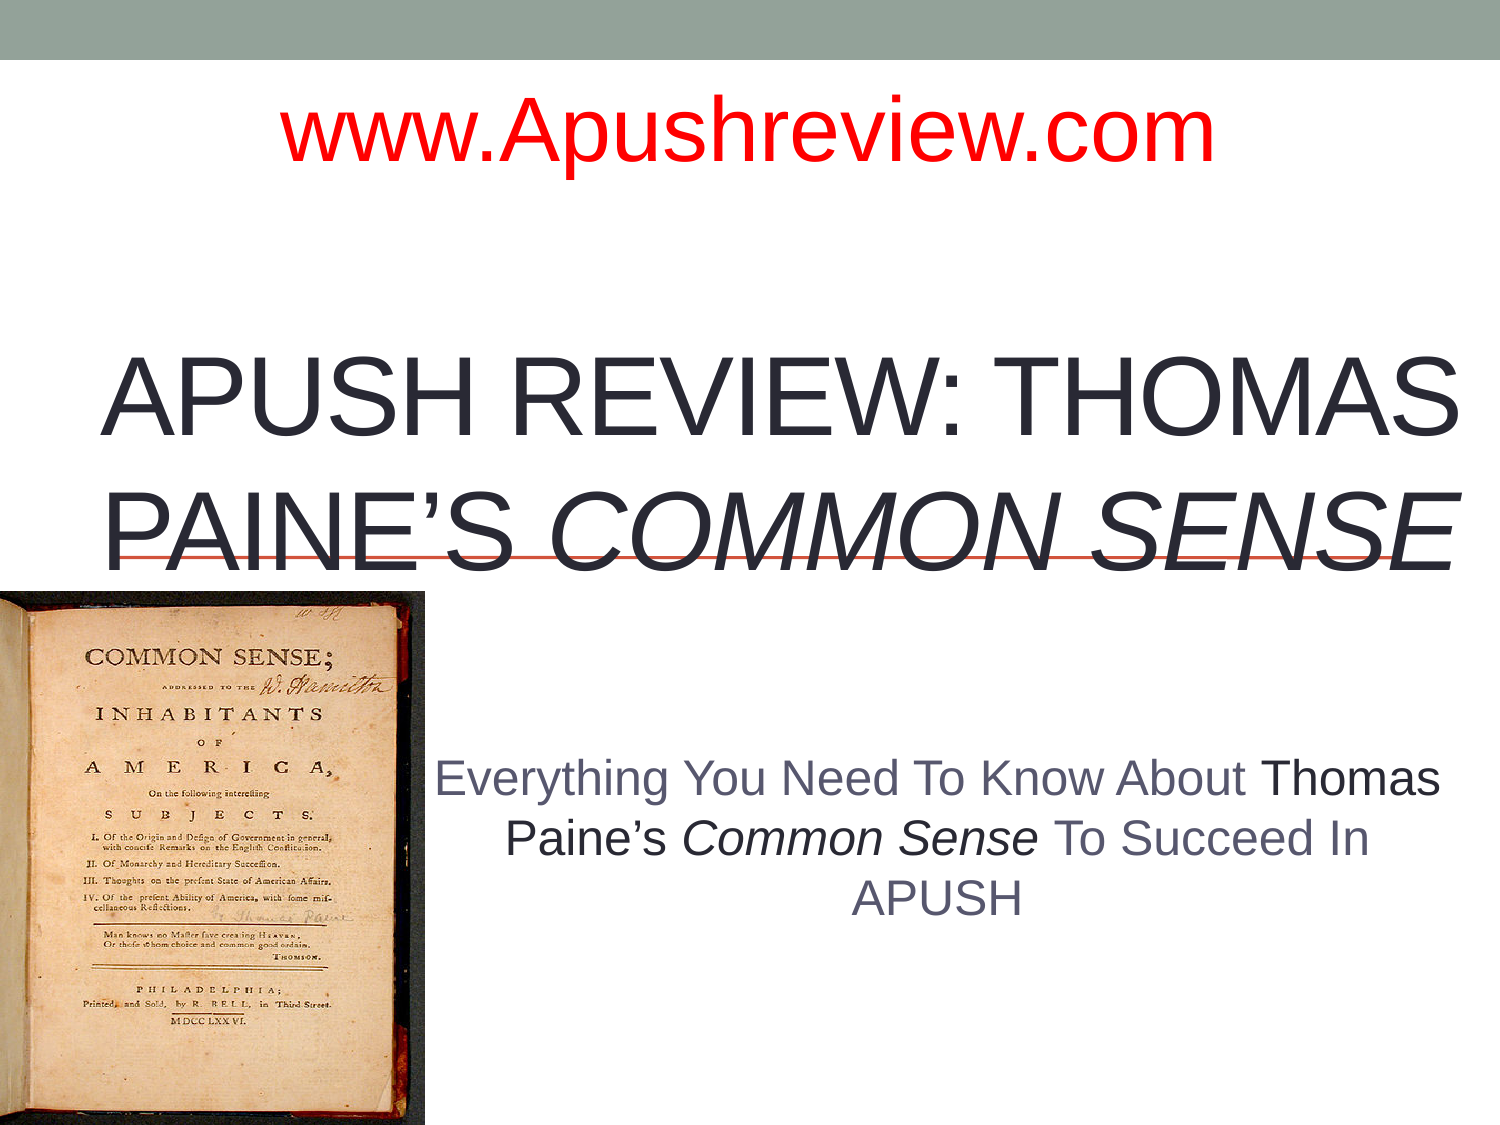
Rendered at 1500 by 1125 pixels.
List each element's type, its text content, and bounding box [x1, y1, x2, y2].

picture [0, 591, 426, 1125]
subtitle Everything You Need To Know About Thomas Paine’s Common Sense To Succeed In APUSH [434, 737, 1475, 875]
text_box www.Apushreview.com [74, 0, 1425, 188]
title APUSH Review: Thomas Paine’s Common Sense [75, 174, 1488, 601]
